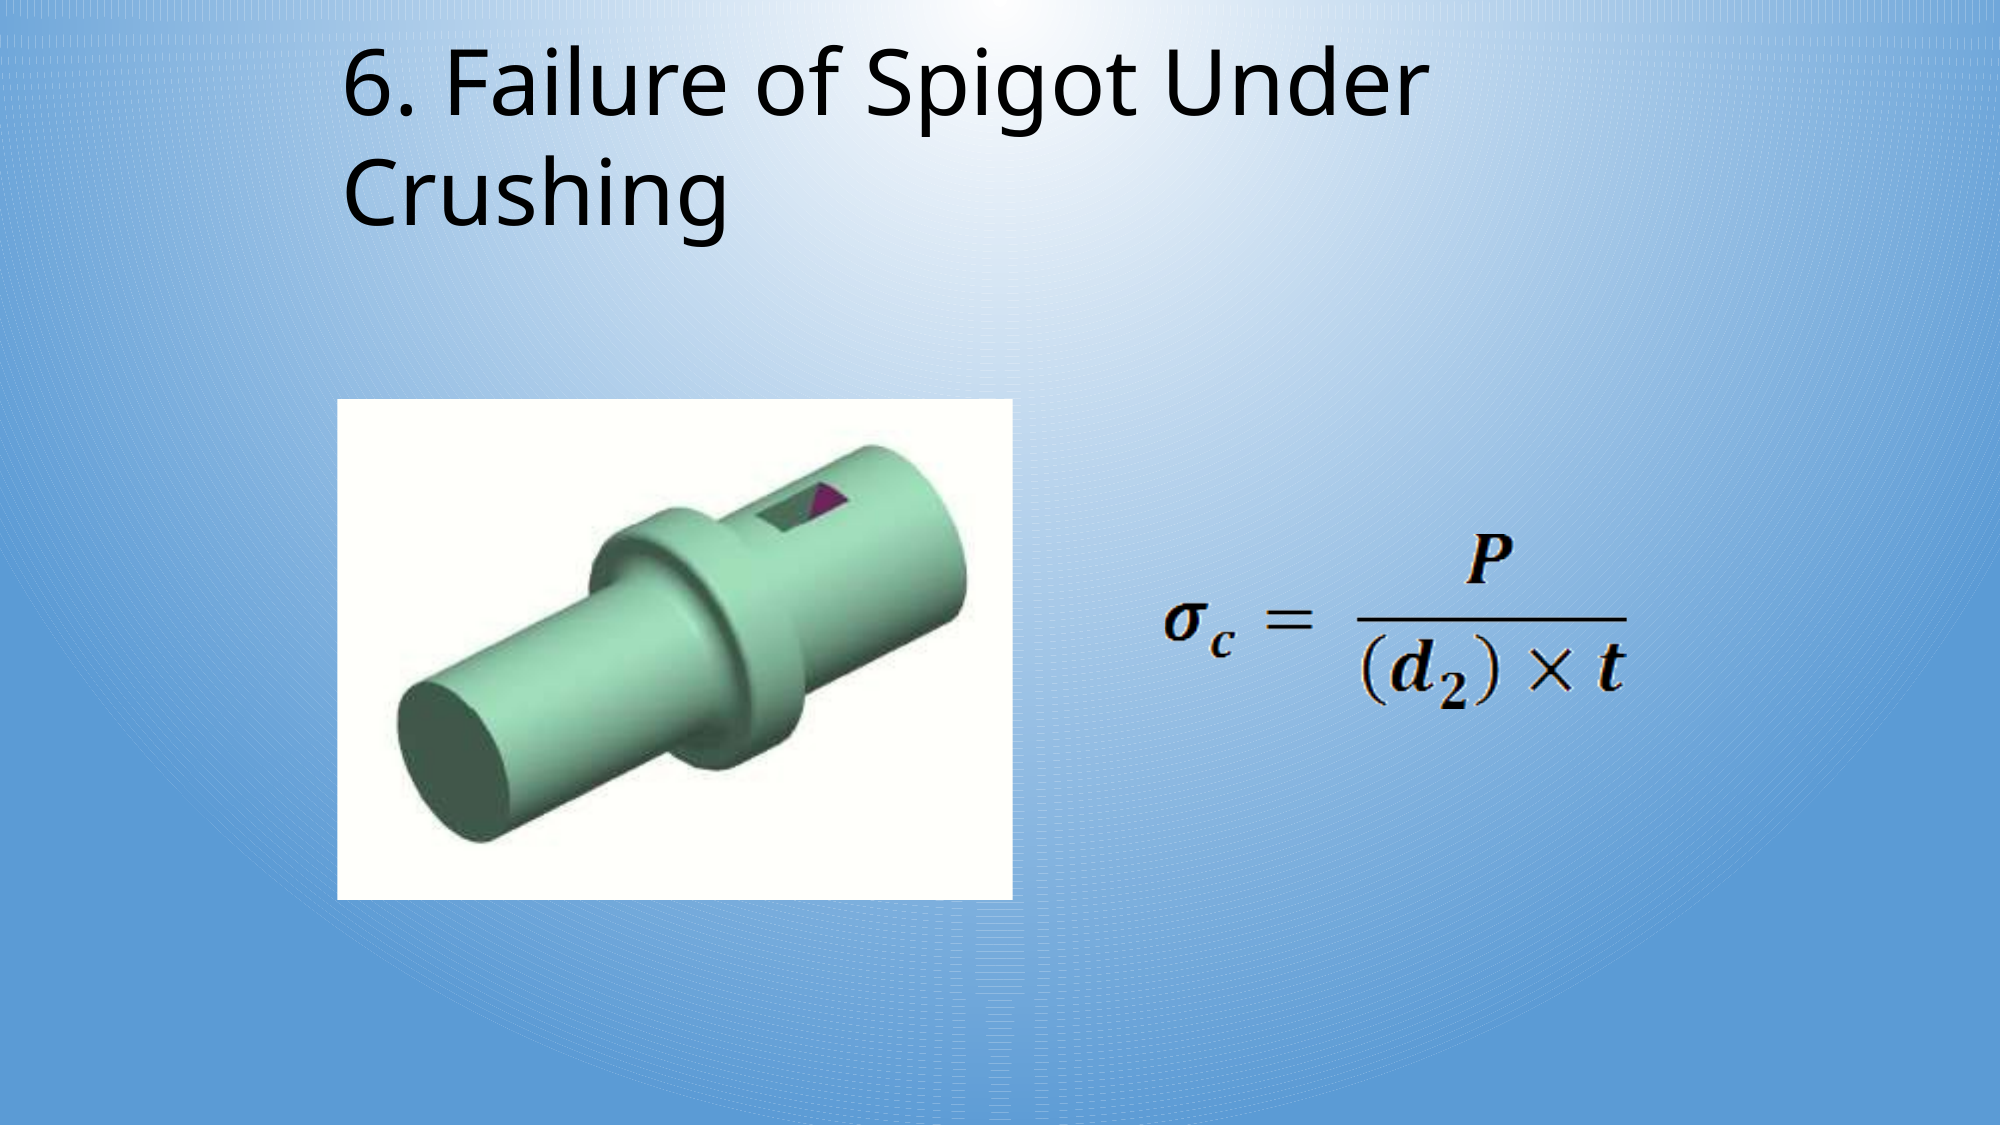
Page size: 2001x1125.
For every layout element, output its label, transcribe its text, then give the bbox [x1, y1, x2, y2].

title 6. Failure of Spigot Under Crushing [339, 21, 1662, 244]
text_box [1164, 534, 1627, 709]
text_box [337, 399, 1013, 900]
